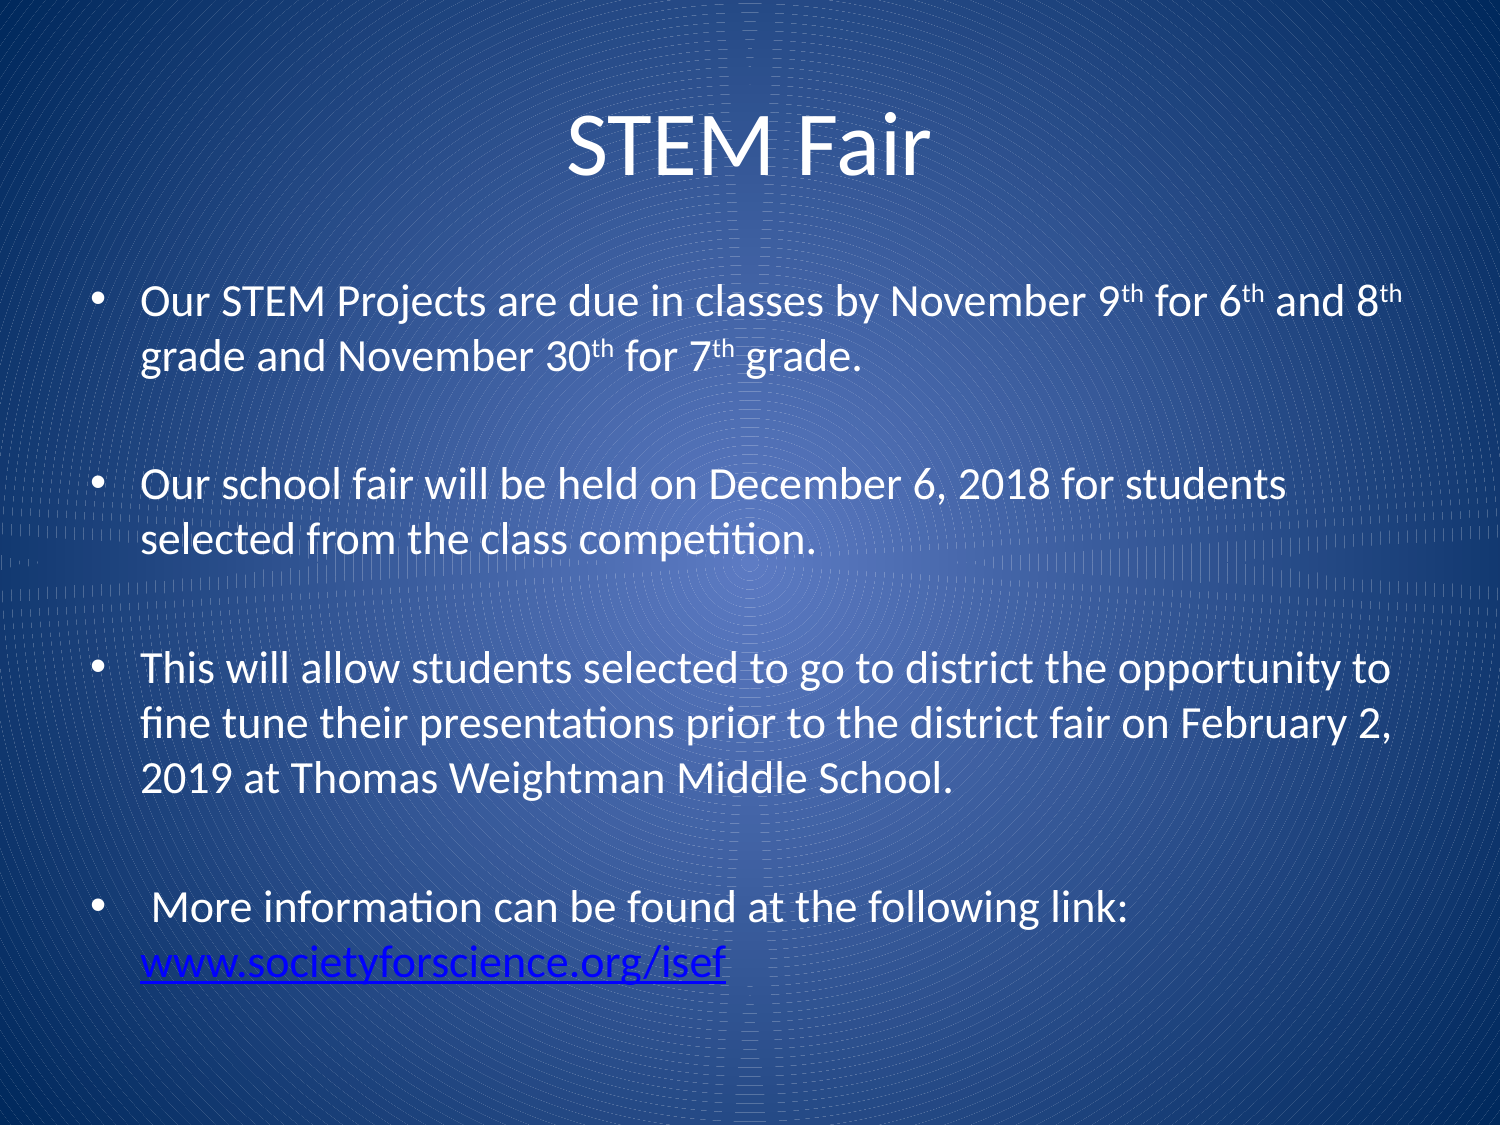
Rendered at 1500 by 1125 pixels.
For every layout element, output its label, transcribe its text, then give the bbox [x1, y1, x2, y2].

title STEM Fair [75, 45, 1425, 233]
list Our STEM Projects are due in classes by November 9th for 6th and 8th grade and November 30th for 7th grade. Our school fair will be held on December 6, 2018 for students selected from the class competition. This will allow students selected to go to district the opportunity to fine tune their presentations prior to the district fair on February 2, 2019 at Thomas Weightman Middle School. More information can be found at the following link: www.societyforscience.org/isef [75, 262, 1425, 1005]
